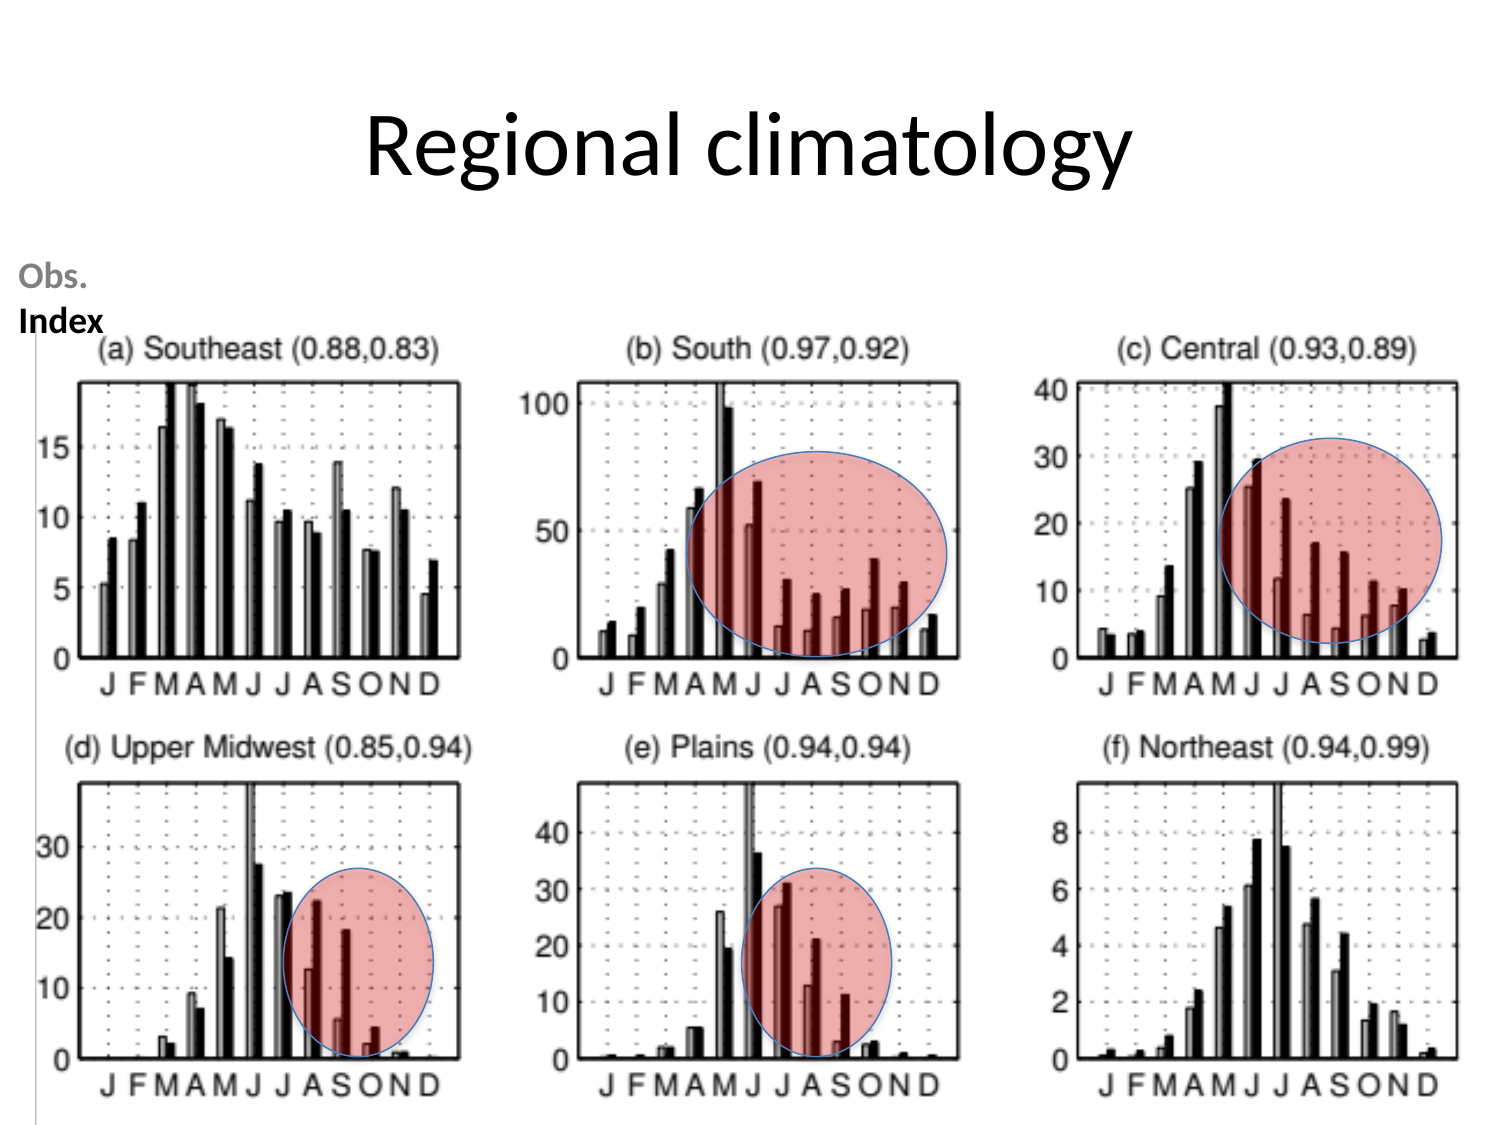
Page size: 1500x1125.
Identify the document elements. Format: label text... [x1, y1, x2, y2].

title Regional climatology [75, 45, 1425, 233]
picture [33, 313, 1466, 1125]
text_box Obs. Index [3, 244, 119, 349]
